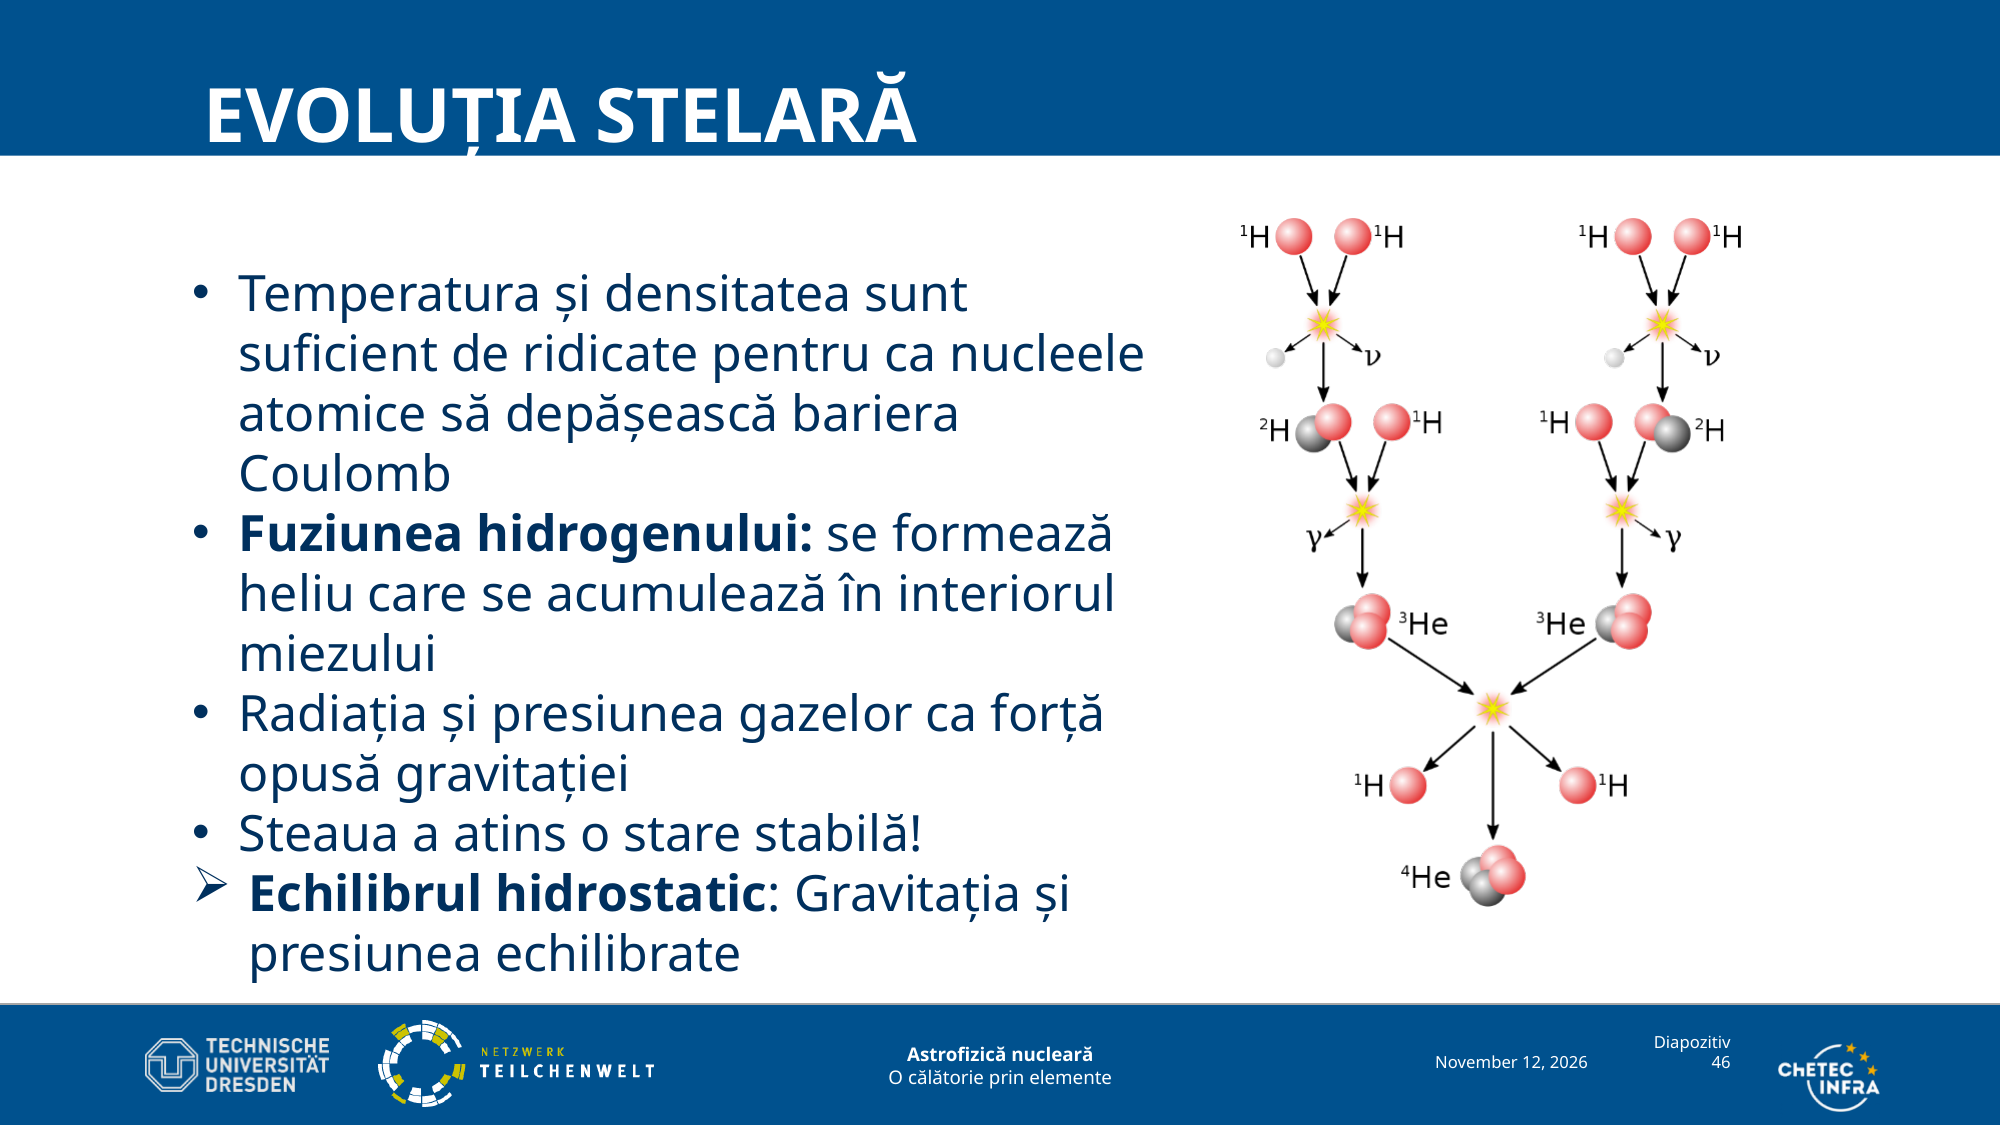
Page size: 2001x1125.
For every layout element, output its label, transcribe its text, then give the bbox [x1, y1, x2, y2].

text_box Temperatura și densitatea sunt suficient de ridicate pentru ca nucleele atomice să depășească bariera Coulomb Fuziunea hidrogenului: se formează heliu care se acumulează în interiorul miezului Radiația și presiunea gazelor ca forță opusă gravitației Steaua a atins o stare stabilă! Echilibrul hidrostatic: Gravitația și presiunea echilibrate [177, 253, 1171, 989]
picture [1778, 1033, 1880, 1121]
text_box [1203, 207, 1784, 983]
picture [378, 1020, 654, 1107]
title Evoluția stelară [203, 56, 1880, 169]
